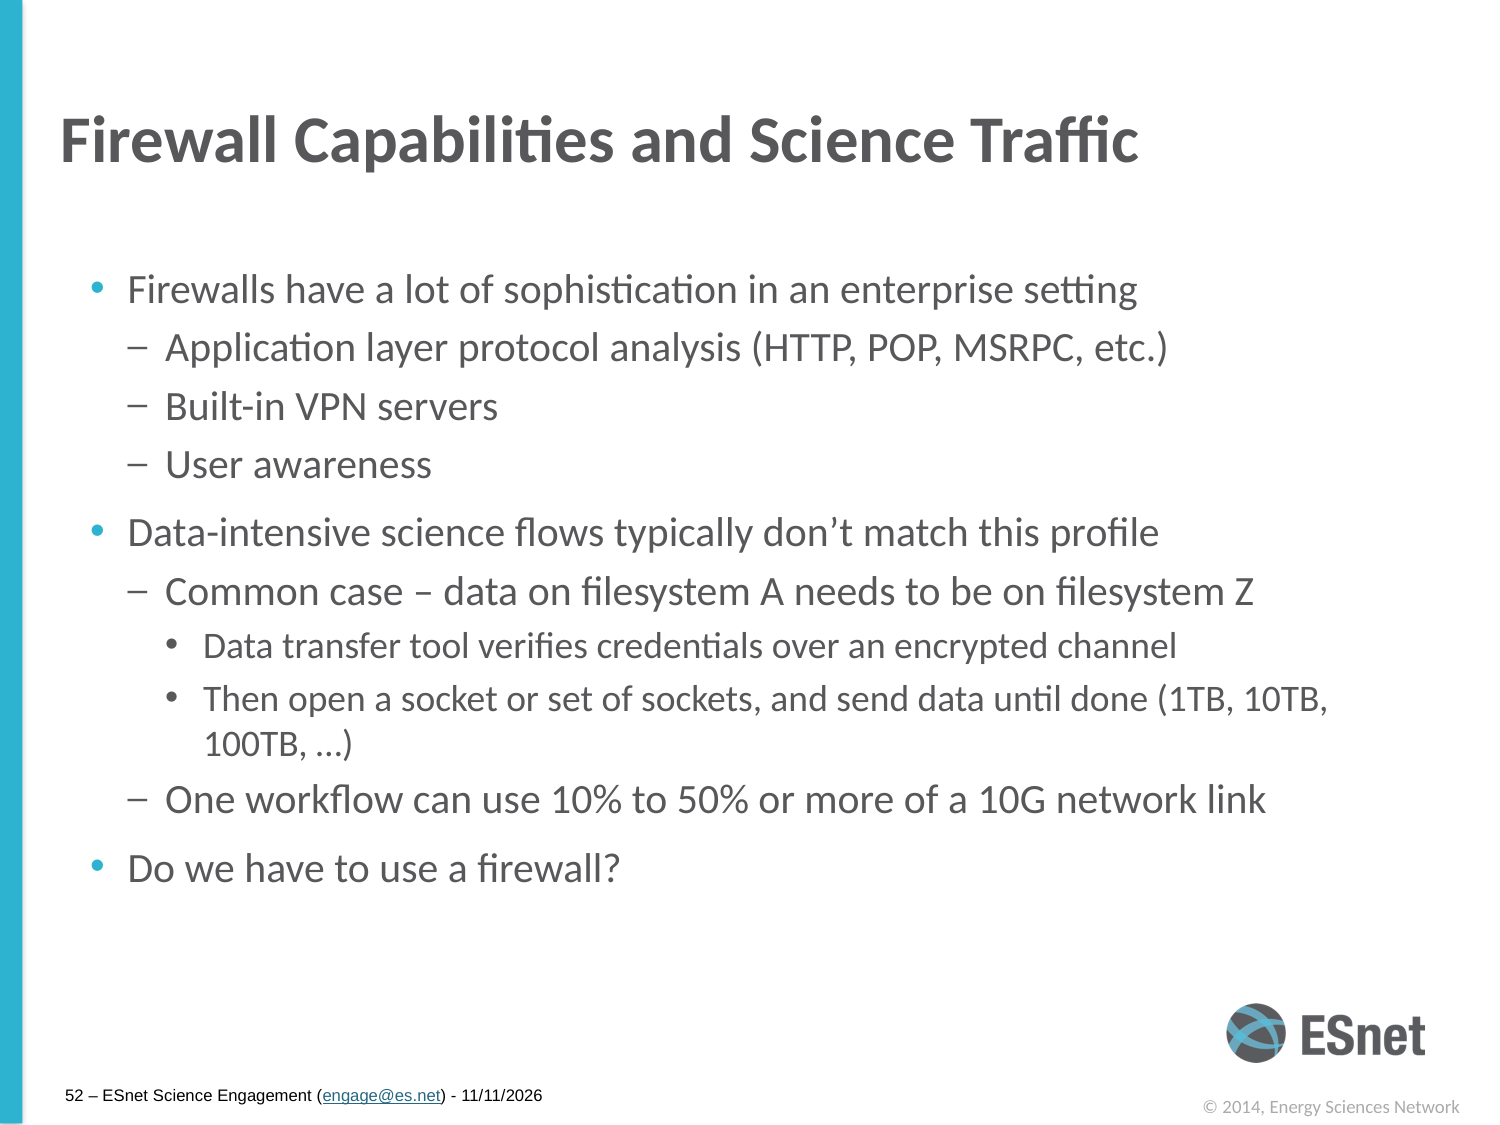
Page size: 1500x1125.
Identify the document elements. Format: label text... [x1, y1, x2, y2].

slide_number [50, 1080, 582, 1110]
list Firewalls have a lot of sophistication in an enterprise setting Application layer protocol analysis (HTTP, POP, MSRPC, etc.) Built-in VPN servers User awareness Data-intensive science flows typically don’t match this profile Common case – data on filesystem A needs to be on filesystem Z Data transfer tool verifies credentials over an encrypted channel Then open a socket or set of sockets, and send data until done (1TB, 10TB, 100TB, …) One workflow can use 10% to 50% or more of a 10G network link Do we have to use a firewall? [75, 254, 1425, 1064]
text_box © 2014, Energy Sciences Network [1187, 1095, 1500, 1125]
title Firewall Capabilities and Science Traffic [45, 42, 1328, 230]
